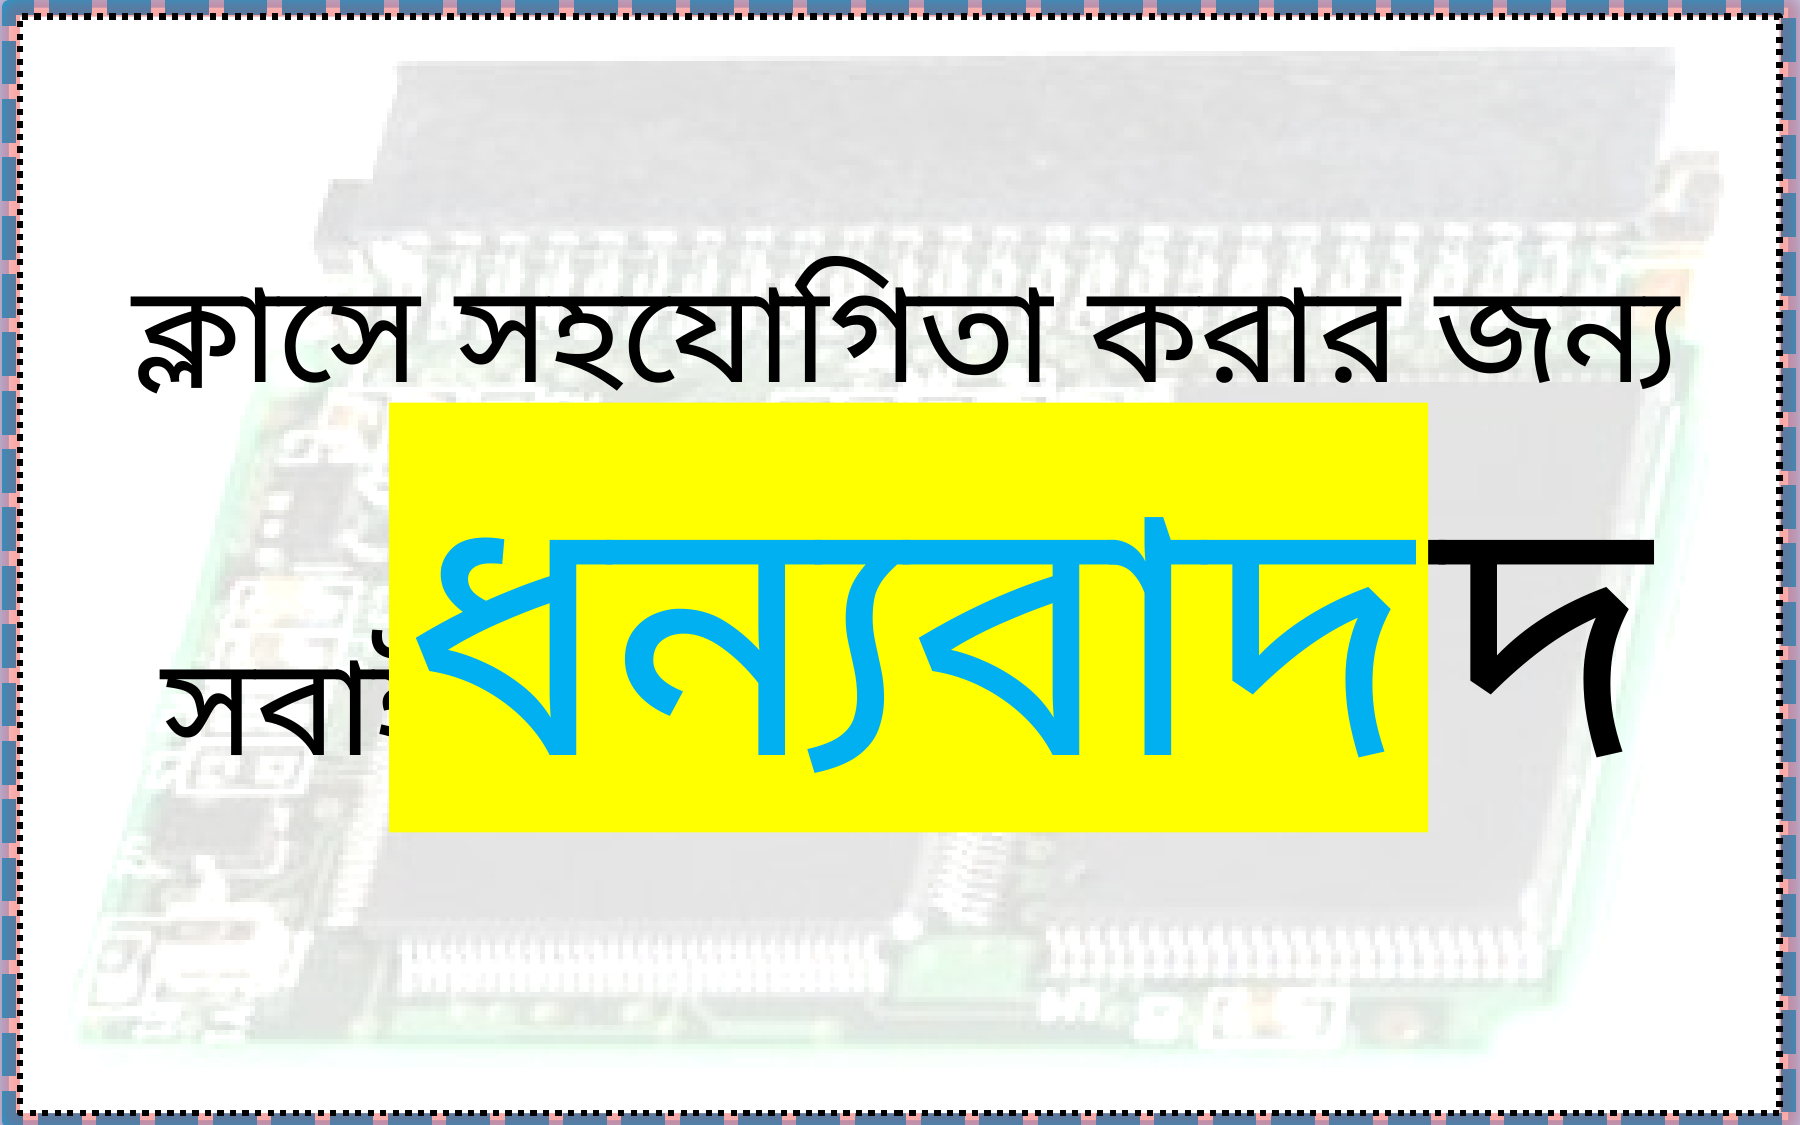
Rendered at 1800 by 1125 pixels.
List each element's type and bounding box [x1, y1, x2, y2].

picture [41, 32, 1761, 1083]
